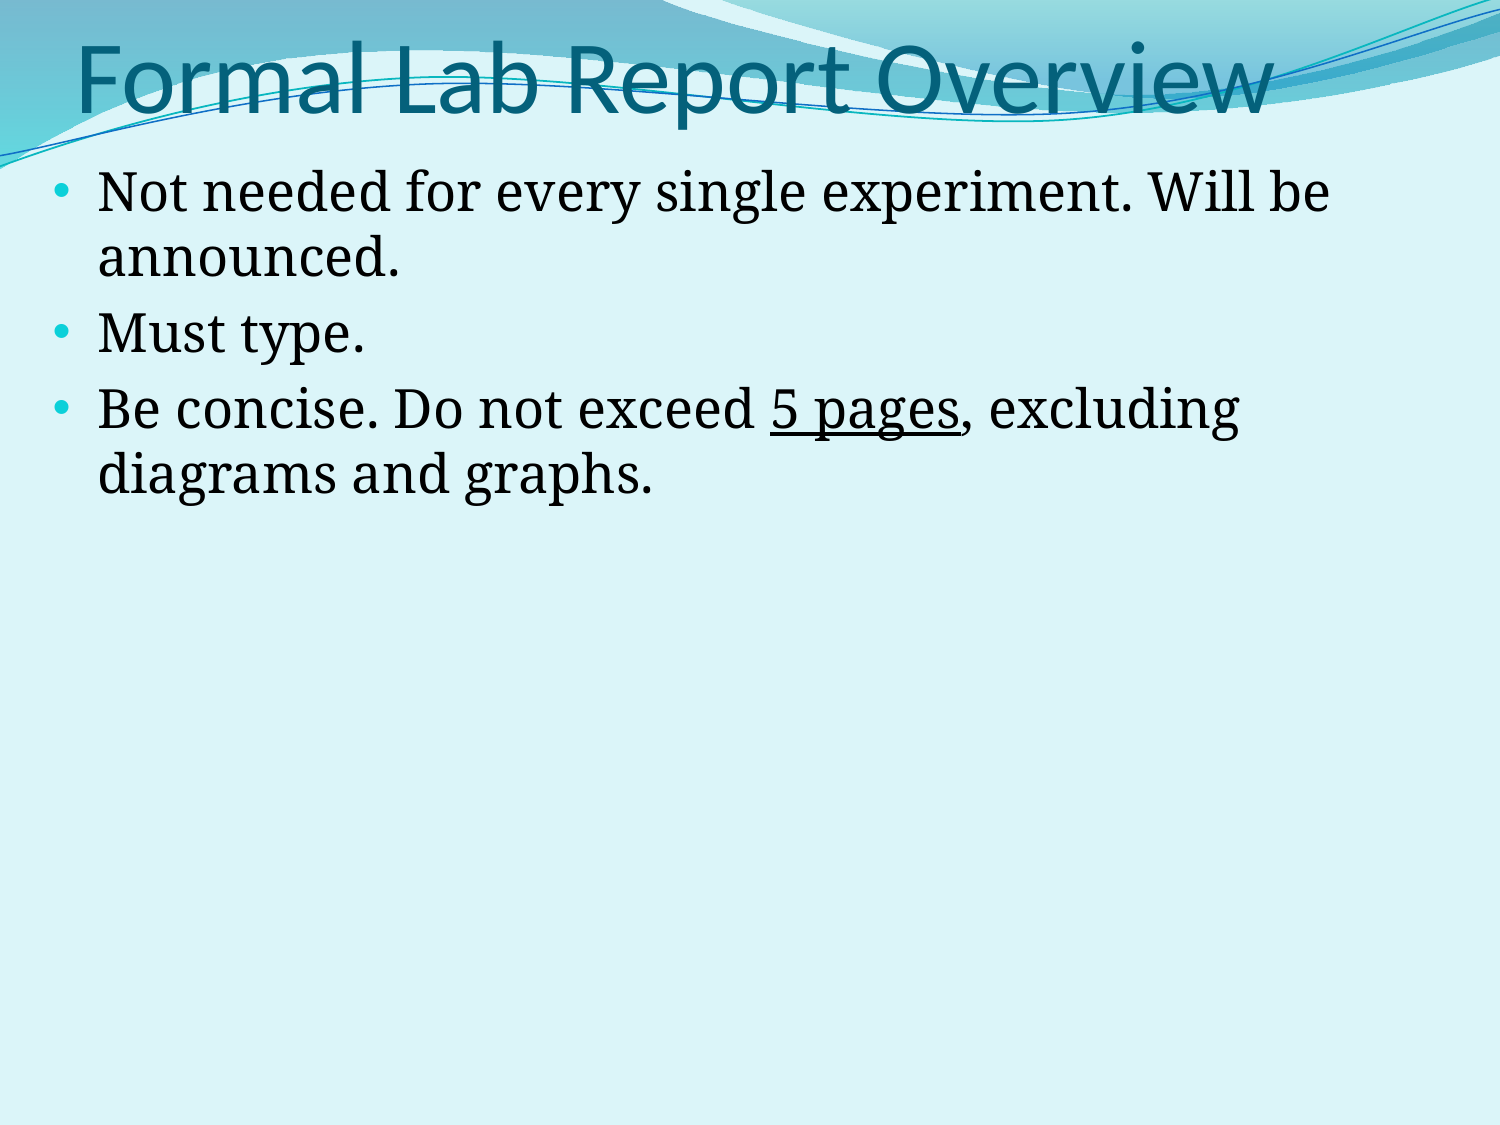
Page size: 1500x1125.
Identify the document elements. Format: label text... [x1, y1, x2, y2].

title Formal Lab Report Overview [74, 24, 1426, 135]
list Not needed for every single experiment. Will be announced. Must type. Be concise. Do not exceed 5 pages, excluding diagrams and graphs. [37, 149, 1463, 1038]
